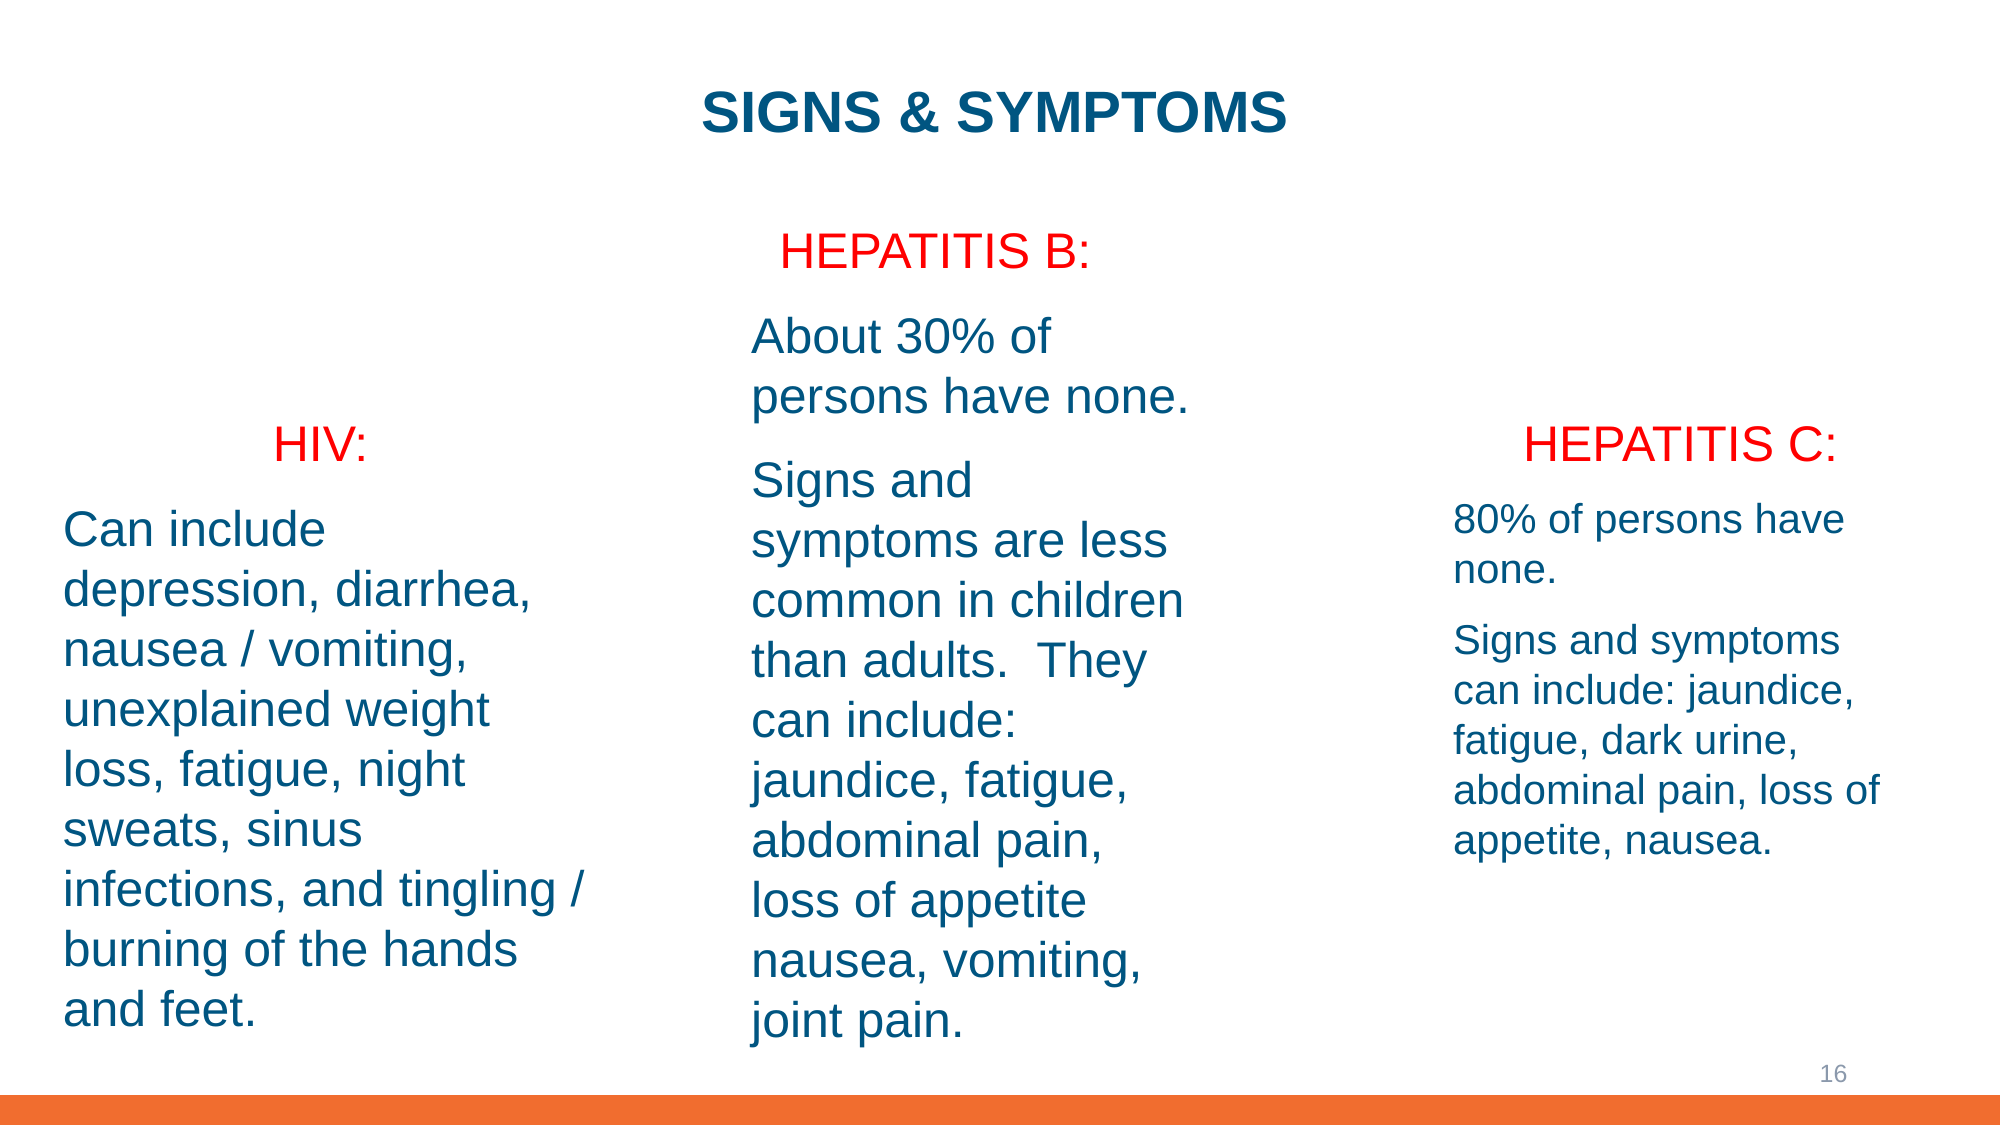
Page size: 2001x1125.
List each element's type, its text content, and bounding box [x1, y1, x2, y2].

slide_number 16 [1412, 1042, 1863, 1103]
text_box HIV: Can include depression, diarrhea, nausea / vomiting, unexplained weight loss, fatigue, night sweats, sinus infections, and tingling / burning of the hands and feet. [48, 403, 602, 1044]
text_box HEPATITIS C: 80% of persons have none. Signs and symptoms can include: jaundice, fatigue, dark urine, abdominal pain, loss of appetite, nausea. [1438, 403, 1909, 935]
title SIGNS & SYMPTOMS [132, 68, 1858, 150]
text_box HEPATITIS B: About 30% of persons have none. Signs and symptoms are less common in children than adults. They can include: jaundice, fatigue, abdominal pain, loss of appetite nausea, vomiting, joint pain. [736, 210, 1207, 1056]
